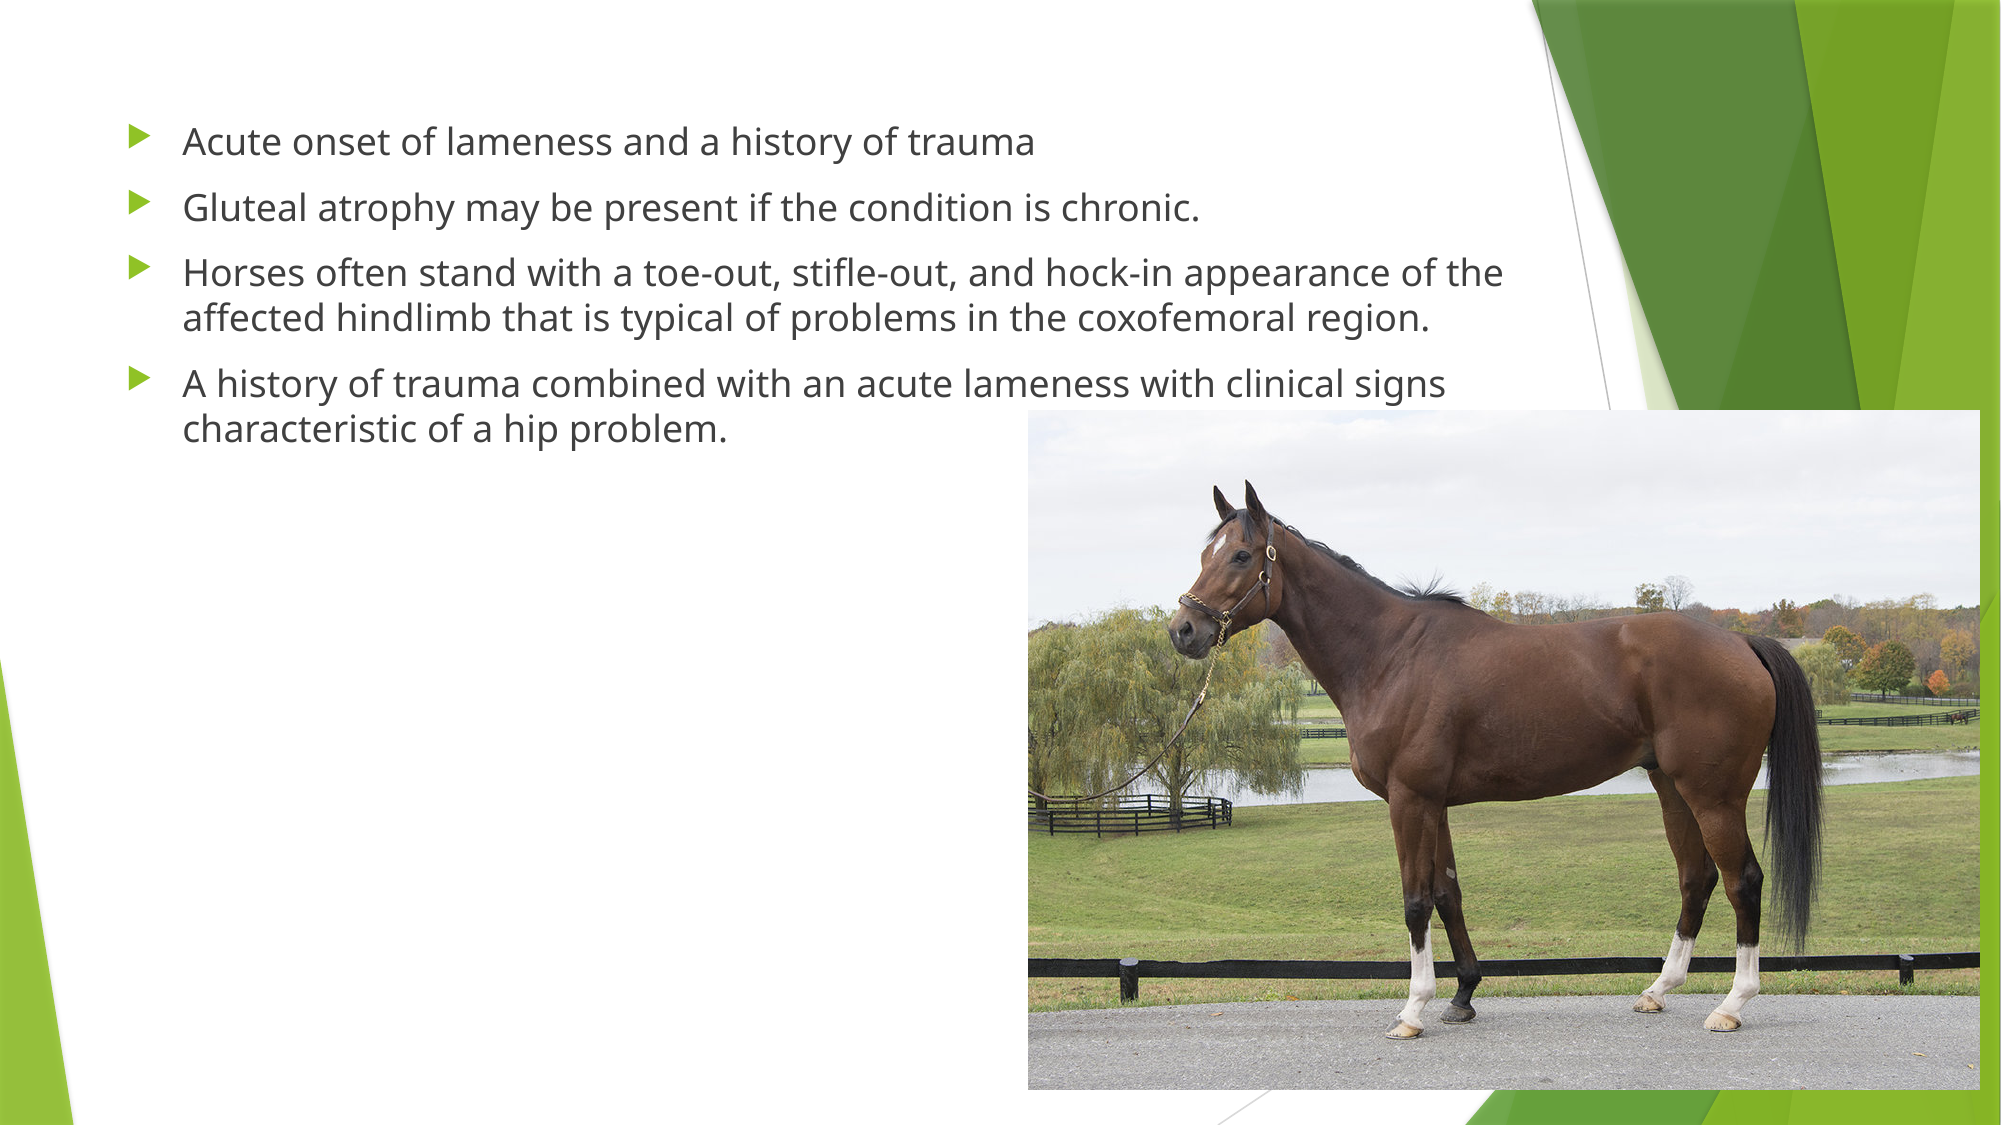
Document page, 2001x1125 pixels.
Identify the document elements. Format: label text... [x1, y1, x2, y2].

picture [1027, 410, 1980, 1091]
list Acute onset of lameness and a history of trauma Gluteal atrophy may be present if the condition is chronic. Horses often stand with a toe-out, stifle-out, and hock-in appearance of the affected hindlimb that is typical of problems in the coxofemoral region. A history of trauma combined with an acute lameness with clinical signs characteristic of a hip problem. [111, 110, 1522, 991]
